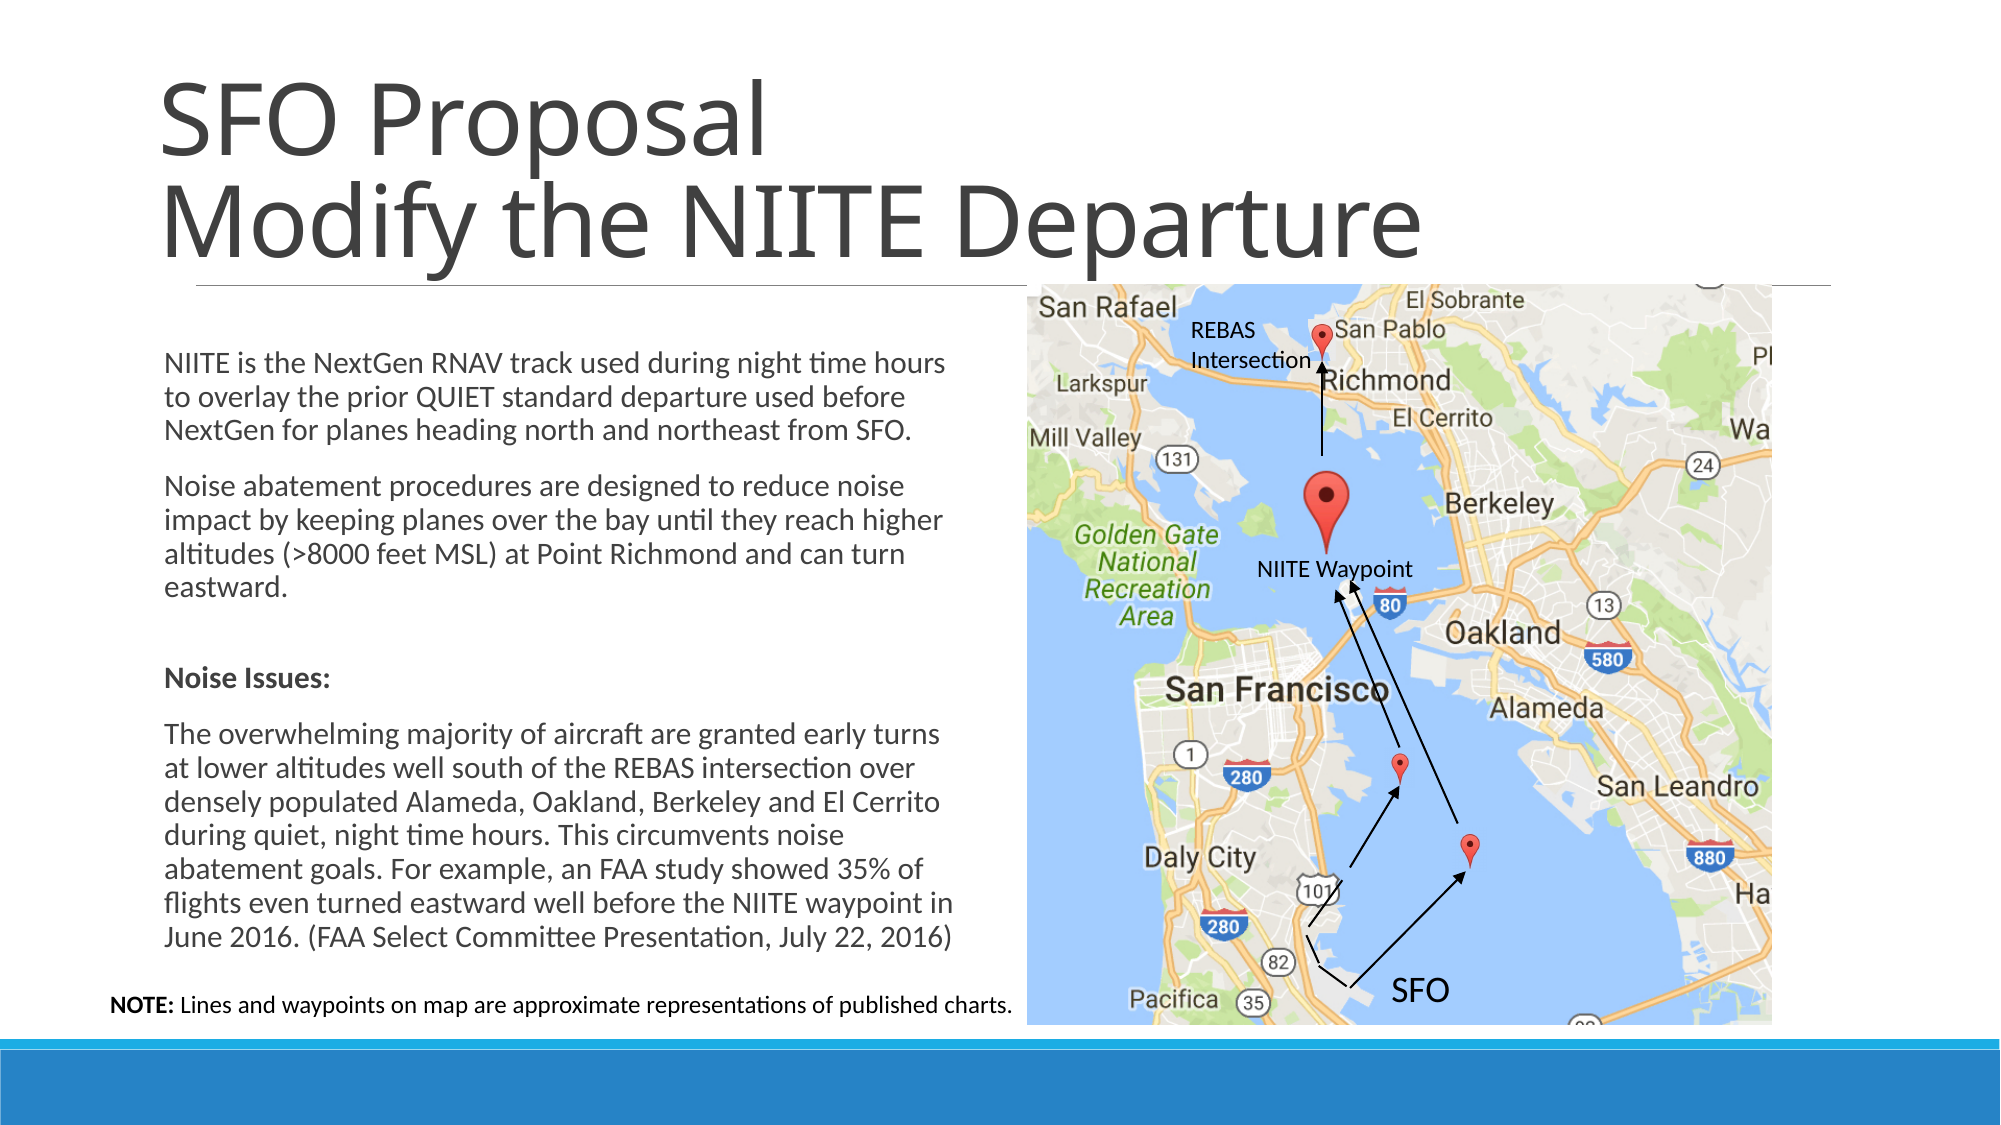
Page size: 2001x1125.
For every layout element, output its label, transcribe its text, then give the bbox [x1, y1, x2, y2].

text_box NOTE: Lines and waypoints on map are approximate representations of published charts. [95, 981, 1024, 1027]
list NIITE is the NextGen RNAV track used during night time hours to overlay the prior QUIET standard departure used before NextGen for planes heading north and northeast from SFO. Noise abatement procedures are designed to reduce noise impact by keeping planes over the bay until they reach higher altitudes (>8000 feet MSL) at Point Richmond and can turn eastward. Noise Issues: The overwhelming majority of aircraft are granted early turns at lower altitudes well south of the REBAS intersection over densely populated Alameda, Oakland, Berkeley and El Cerrito during quiet, night time hours. This circumvents noise abatement goals. For example, an FAA study showed 35% of flights even turned eastward well before the NIITE waypoint in June 2016. (FAA Select Committee Presentation, July 22, 2016) [149, 338, 957, 978]
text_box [1305, 934, 1320, 964]
picture [1027, 284, 1772, 1026]
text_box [1318, 965, 1348, 987]
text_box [1349, 870, 1467, 989]
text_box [1349, 579, 1459, 824]
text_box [1349, 830, 1401, 868]
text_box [1308, 879, 1343, 928]
title SFO Proposal Modify the NIITE Departure [143, 47, 1794, 285]
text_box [1334, 589, 1346, 748]
